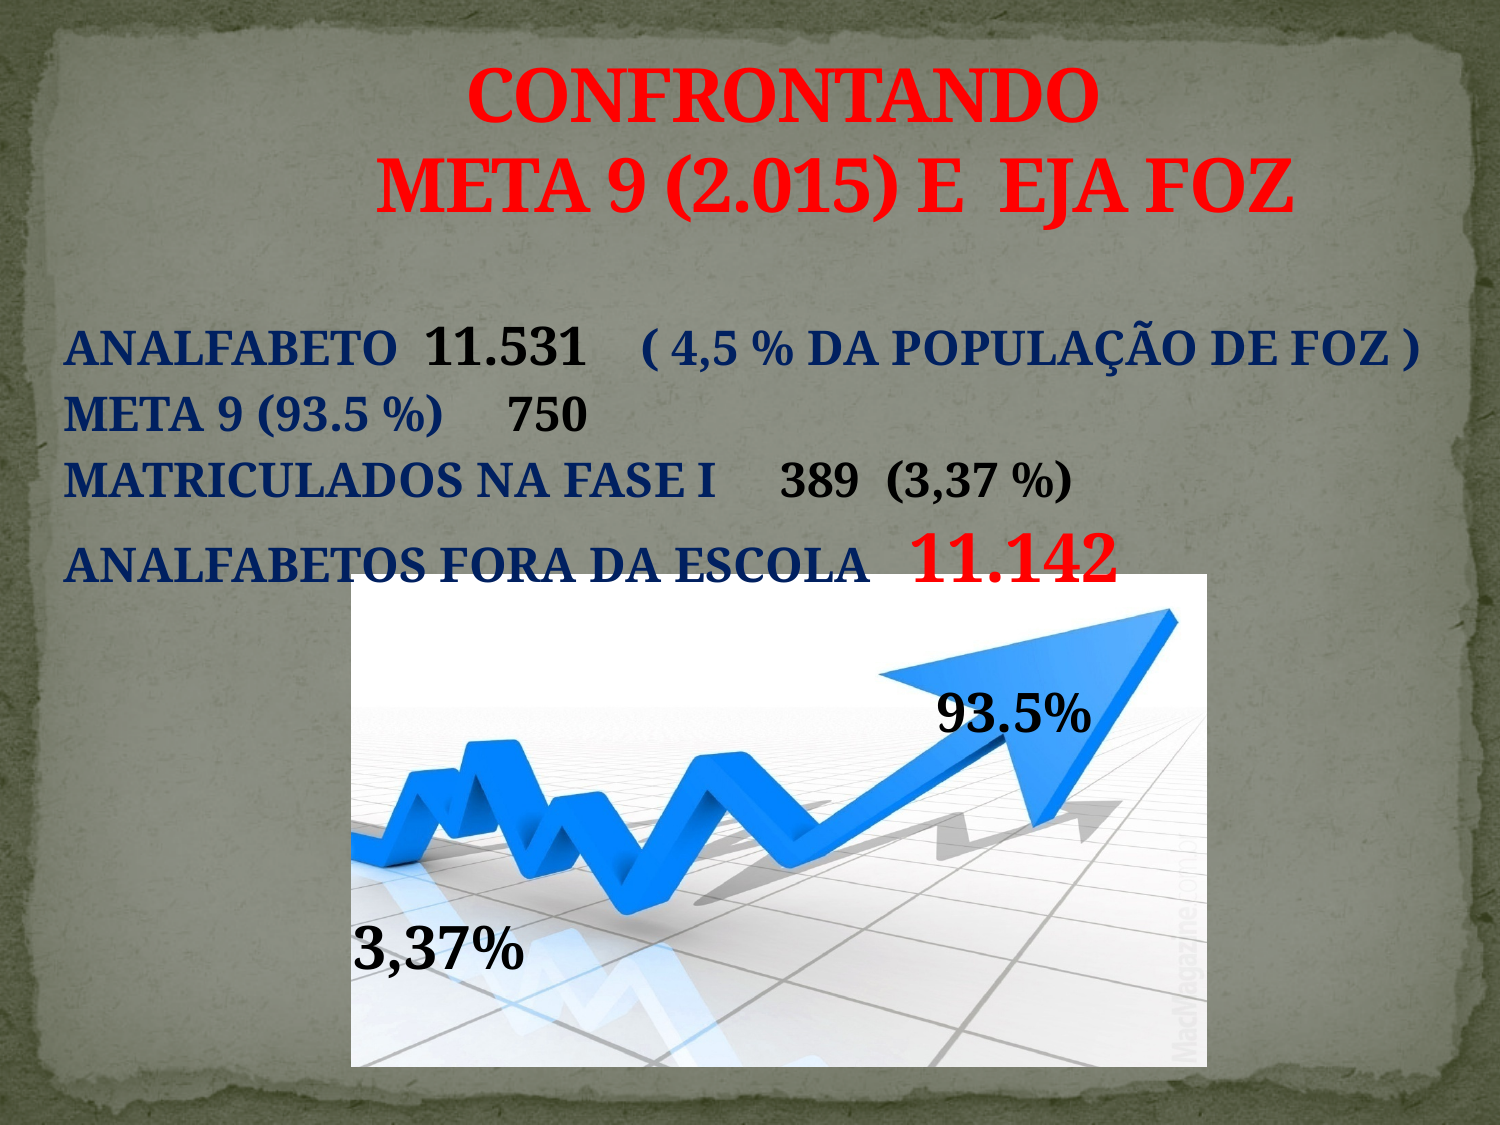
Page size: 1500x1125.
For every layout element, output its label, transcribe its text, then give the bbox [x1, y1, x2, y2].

title CONFRONTANDO META 9 (2.015) E EJA FOZ [81, 35, 1433, 236]
list ANALFABETO 11.531 ( 4,5 % DA POPULAÇÃO DE FOZ ) META 9 (93.5 %) 750 MATRICULADOS NA FASE I 389 (3,37 %) ANALFABETOS FORA DA ESCOLA 11.142 93.5% 3,37% [23, 304, 1454, 1067]
picture [353, 576, 1208, 1067]
